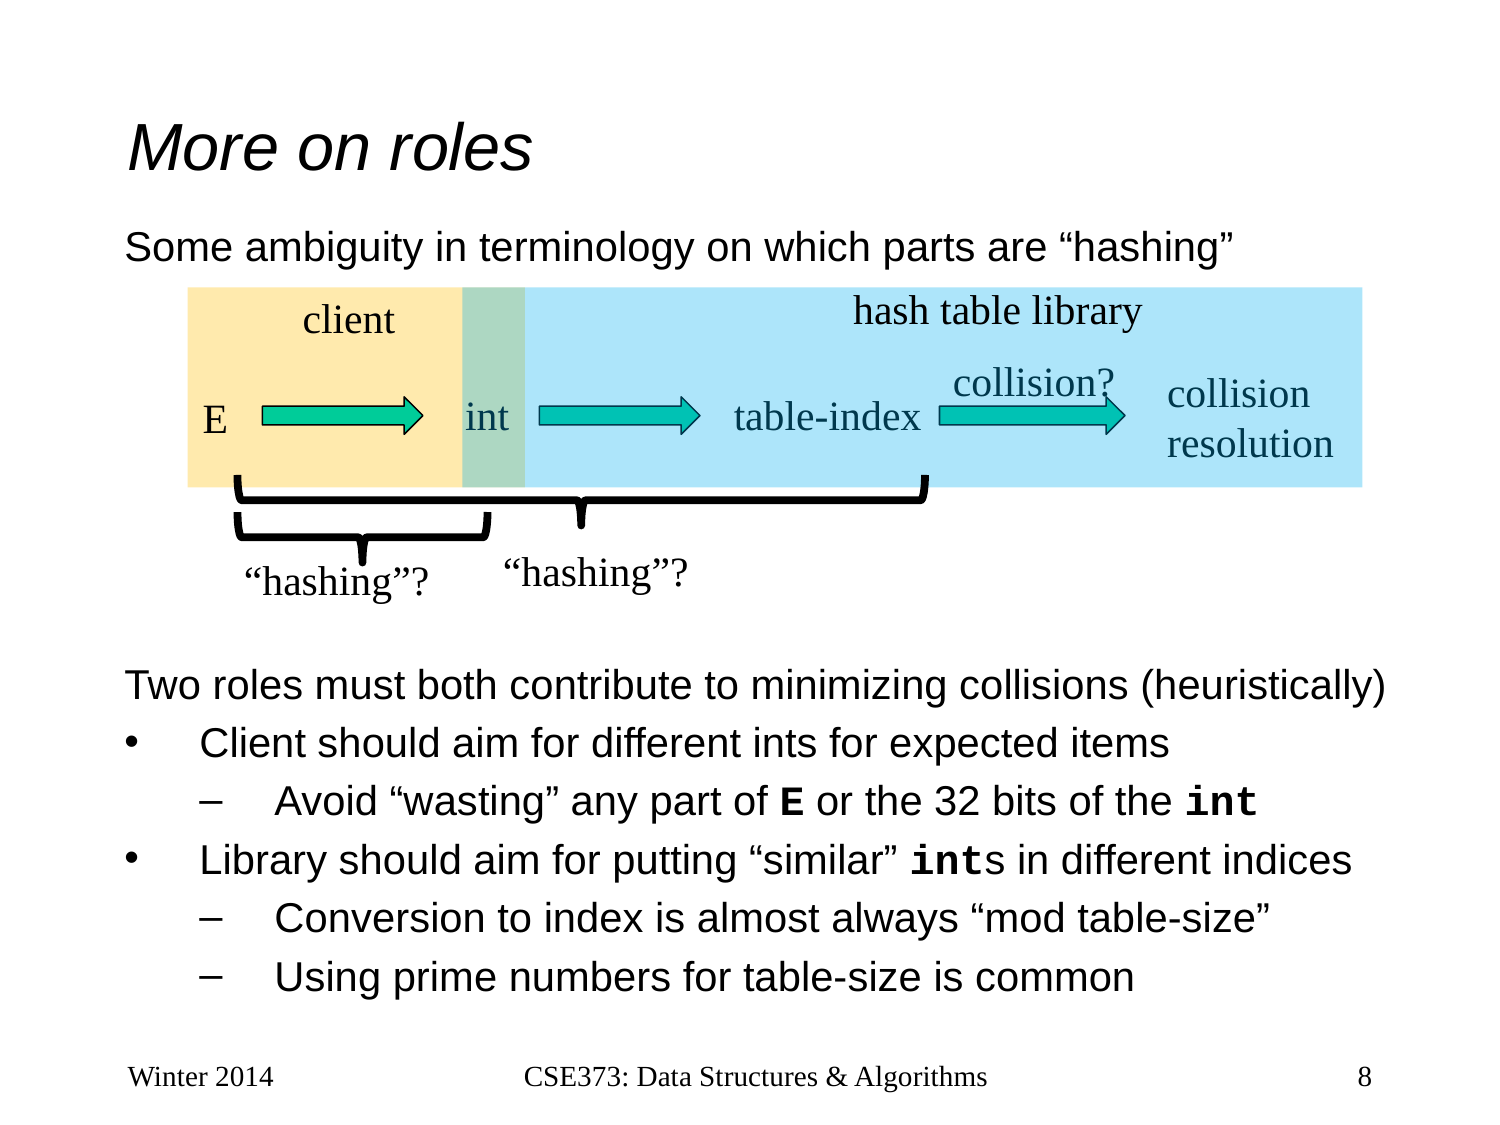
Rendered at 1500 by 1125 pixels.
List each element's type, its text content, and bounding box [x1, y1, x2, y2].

text_box Two roles must both contribute to minimizing collisions (heuristically) Client should aim for different ints for expected items Avoid “wasting” any part of E or the 32 bits of the int Library should aim for putting “similar” ints in different indices Conversion to index is almost always “mod table-size” Using prime numbers for table-size is common [99, 650, 1438, 1050]
title More on roles [112, 49, 1388, 212]
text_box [187, 274, 1363, 488]
text_box “hashing”? [488, 537, 704, 603]
text_box [239, 496, 924, 526]
text_box Some ambiguity in terminology on which parts are “hashing” [99, 212, 1438, 325]
slide_number Winter 2014 [112, 1050, 426, 1125]
slide_number 8 [1074, 1050, 1388, 1125]
footer CSE373: Data Structures & Algorithms [474, 1050, 1038, 1125]
text_box [237, 512, 488, 546]
text_box “hashing”? [228, 546, 445, 612]
